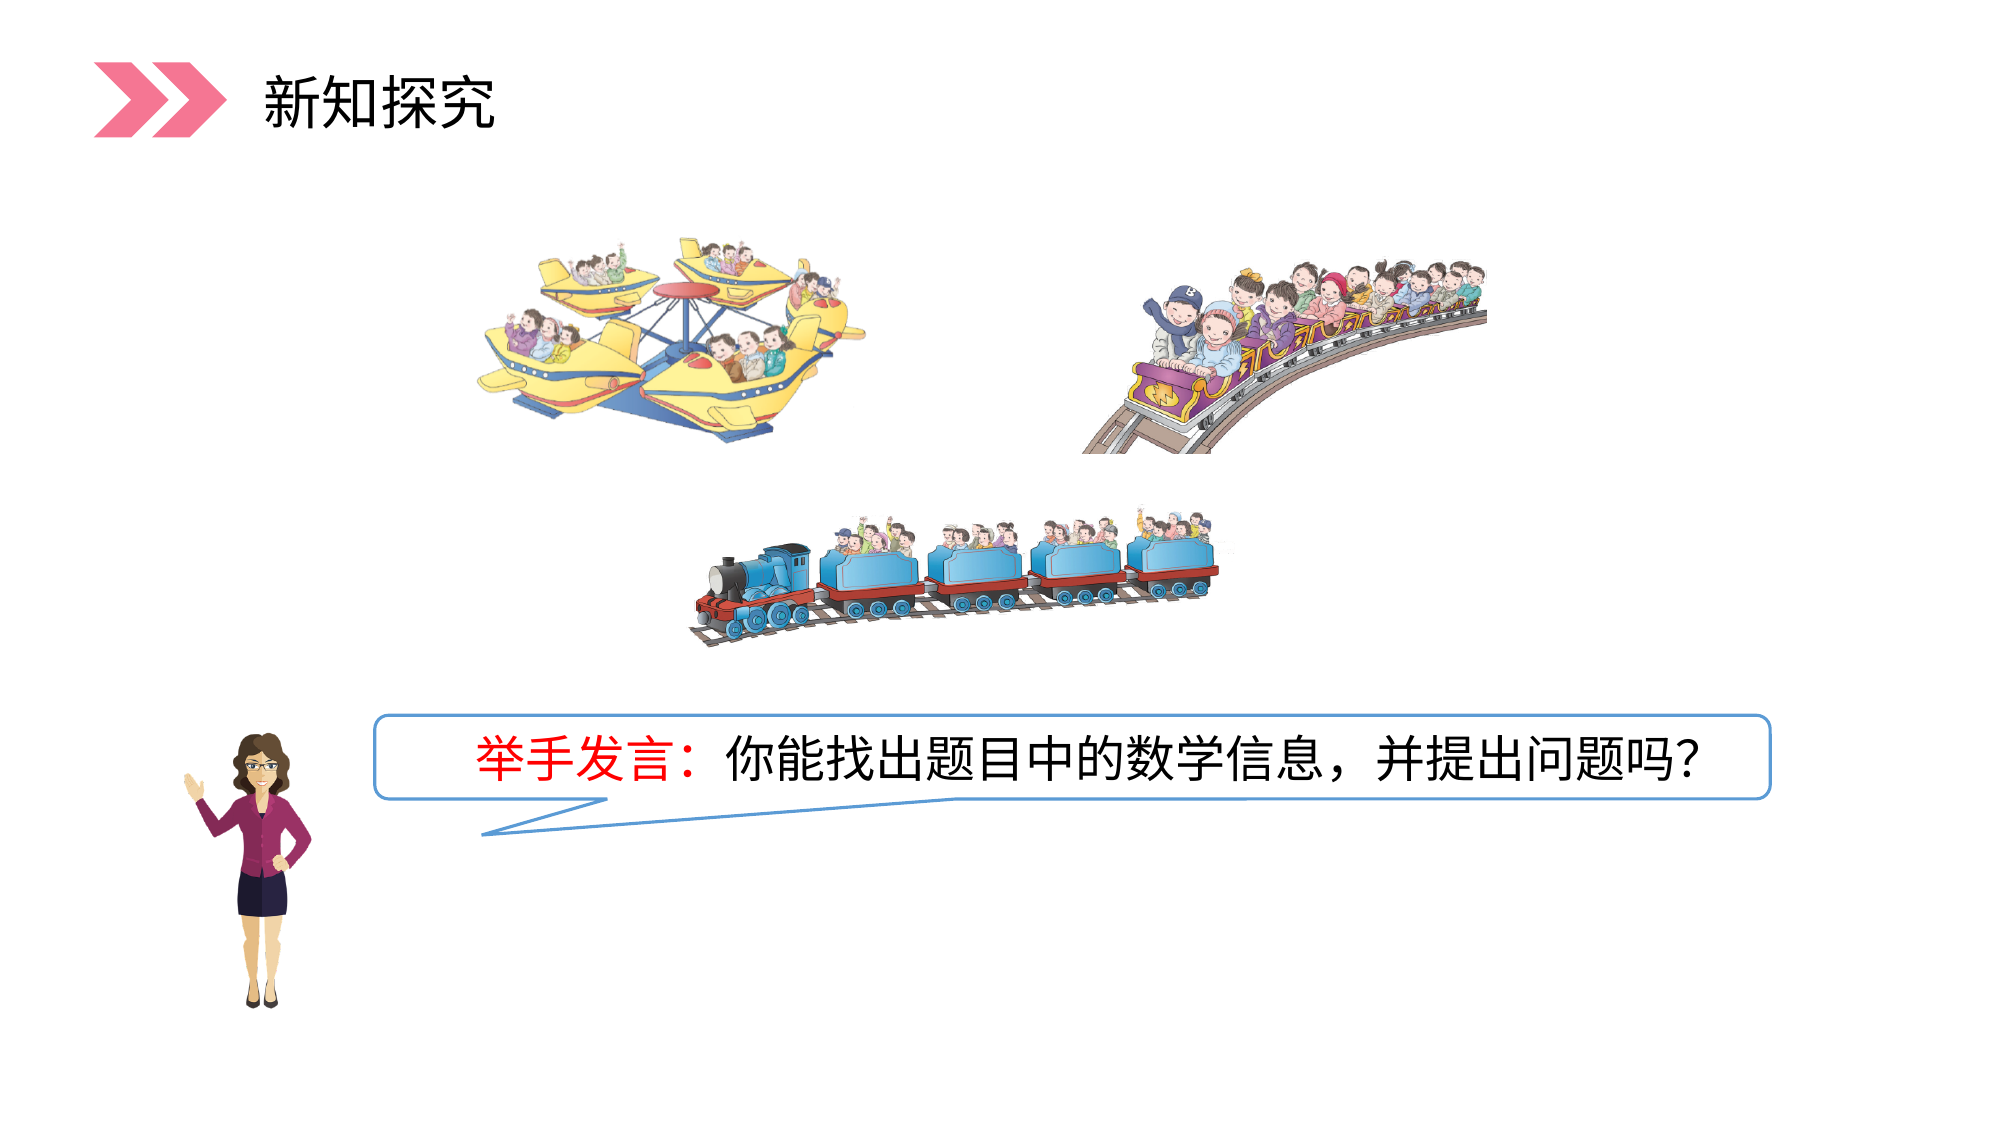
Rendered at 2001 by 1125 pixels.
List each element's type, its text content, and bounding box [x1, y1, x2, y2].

text_box 举手发言：你能找出题目中的数学信息，并提出问题吗？ [375, 714, 1772, 837]
picture [1036, 227, 1487, 454]
text_box 新知探究 [248, 66, 1088, 137]
picture [146, 691, 375, 1018]
picture [472, 233, 869, 445]
picture [666, 500, 1235, 660]
